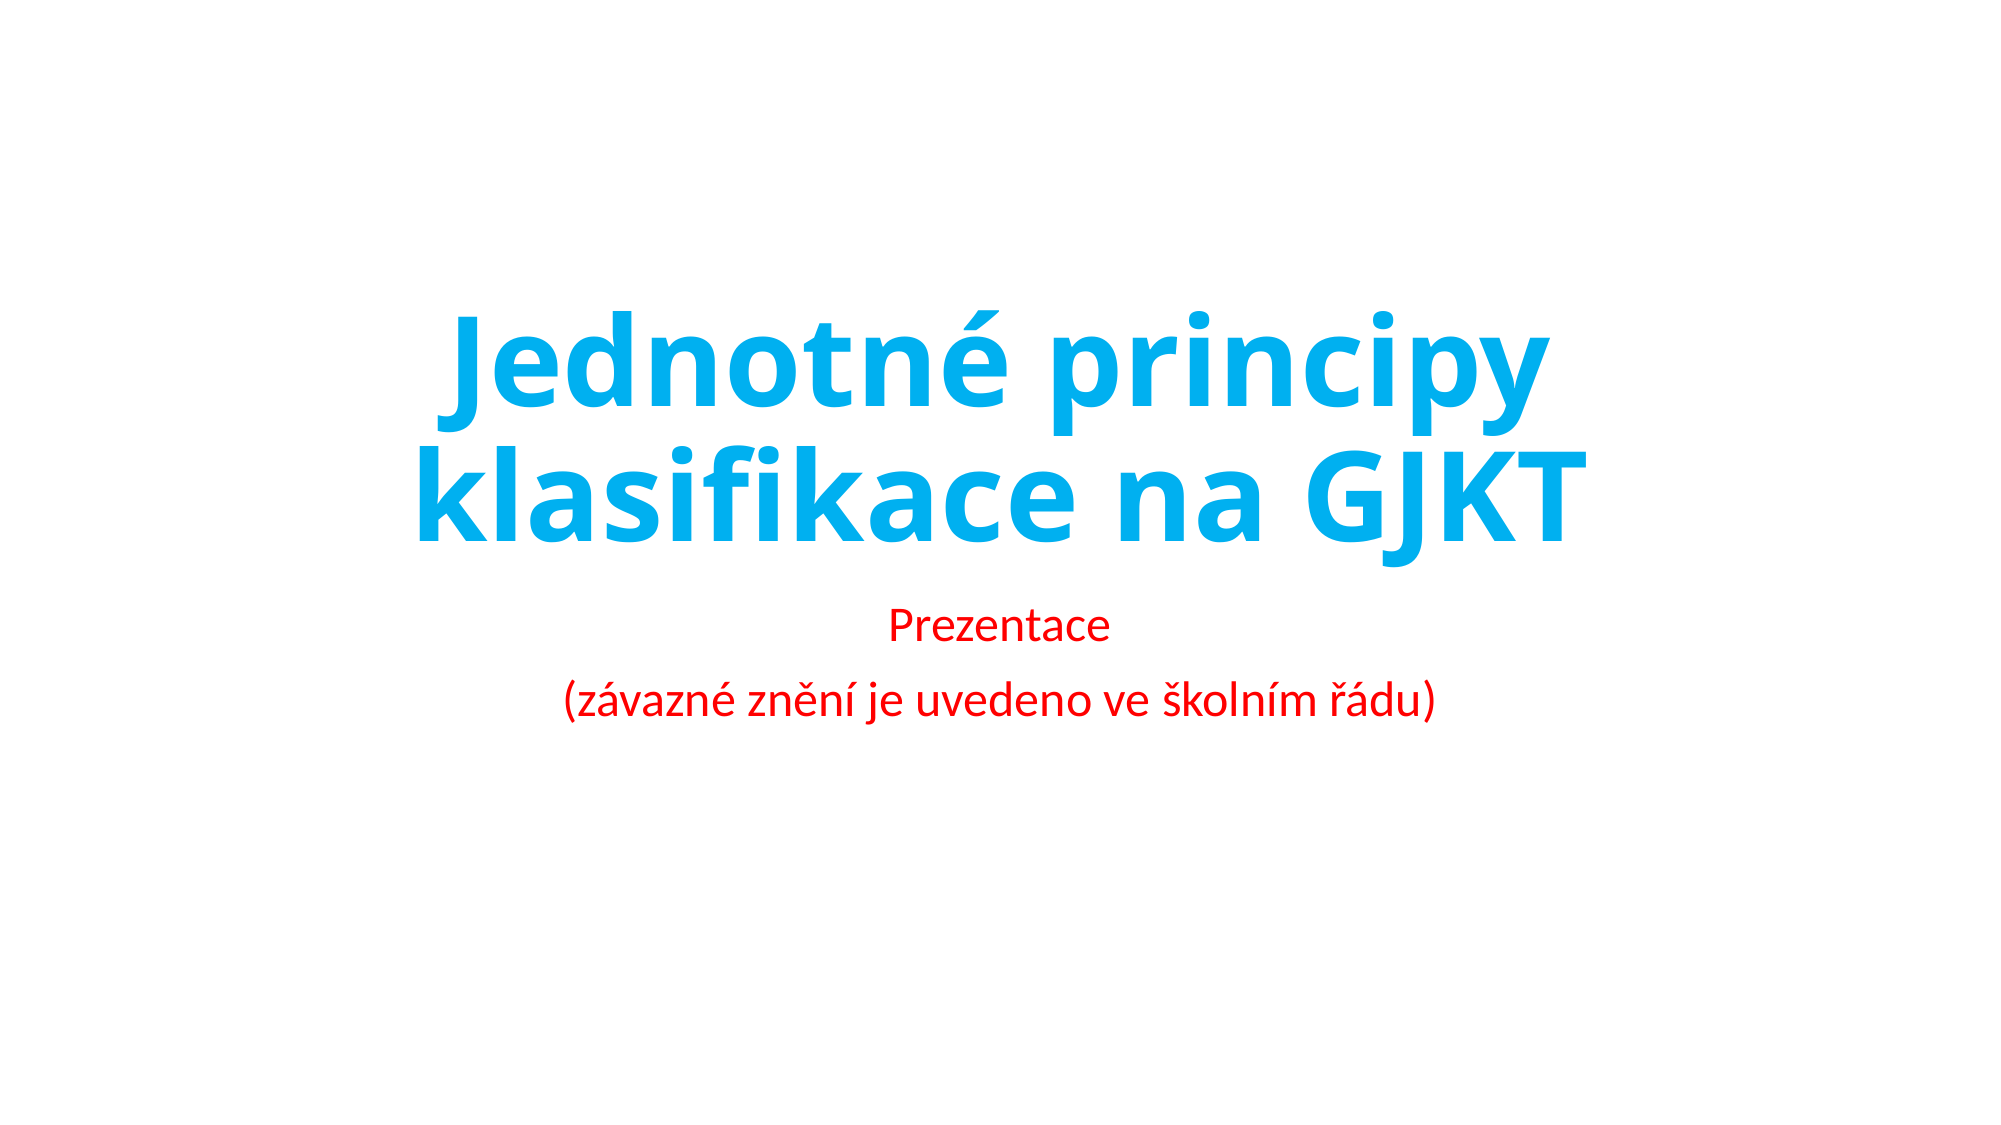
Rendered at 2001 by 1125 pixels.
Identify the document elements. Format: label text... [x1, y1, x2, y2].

subtitle Prezentace (závazné znění je uvedeno ve školním řádu) [249, 590, 1750, 863]
title Jednotné principy klasifikace na GJKT [249, 184, 1750, 576]
